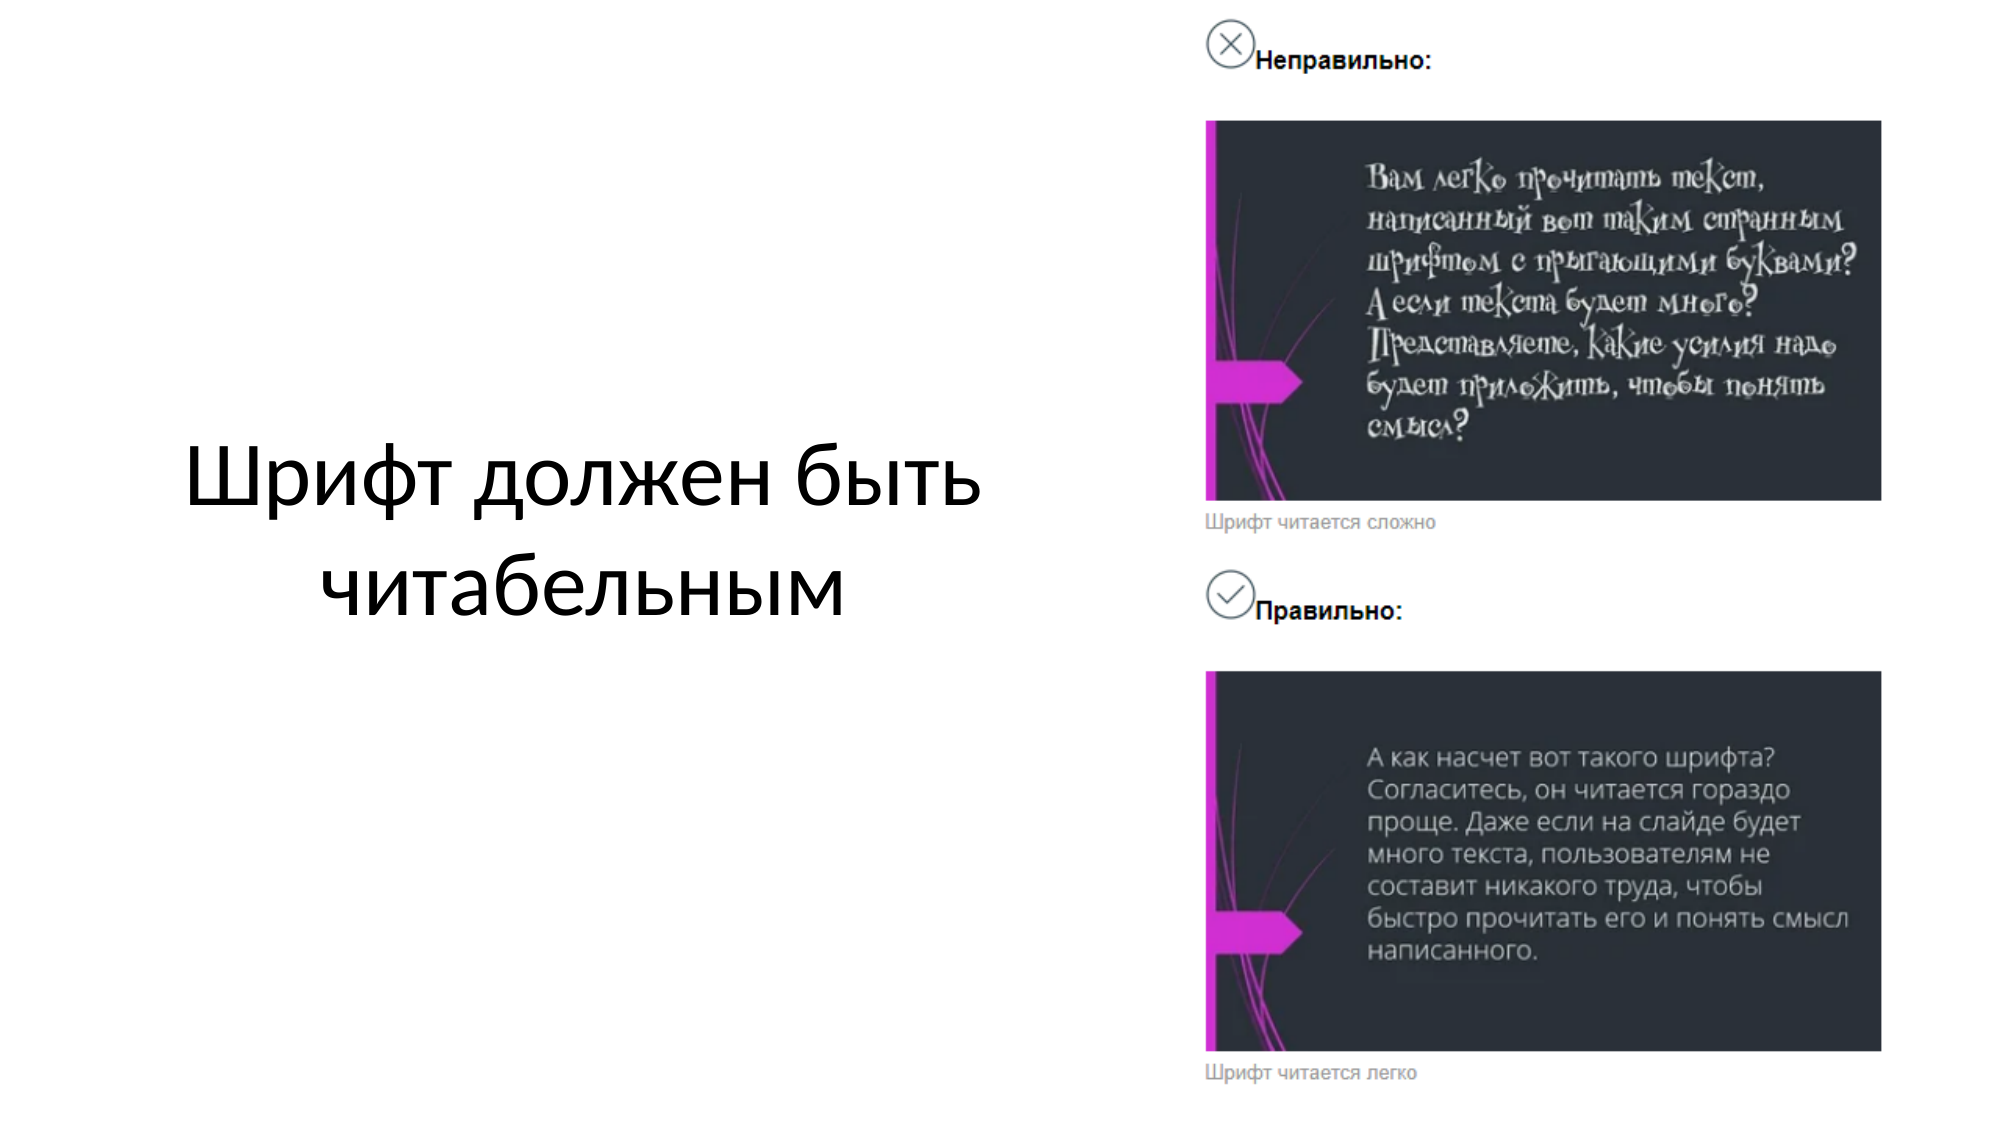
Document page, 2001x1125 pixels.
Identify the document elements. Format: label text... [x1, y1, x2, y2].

picture [1189, 13, 1916, 1100]
text_box Шрифт должен быть читабельным [111, 406, 1058, 642]
